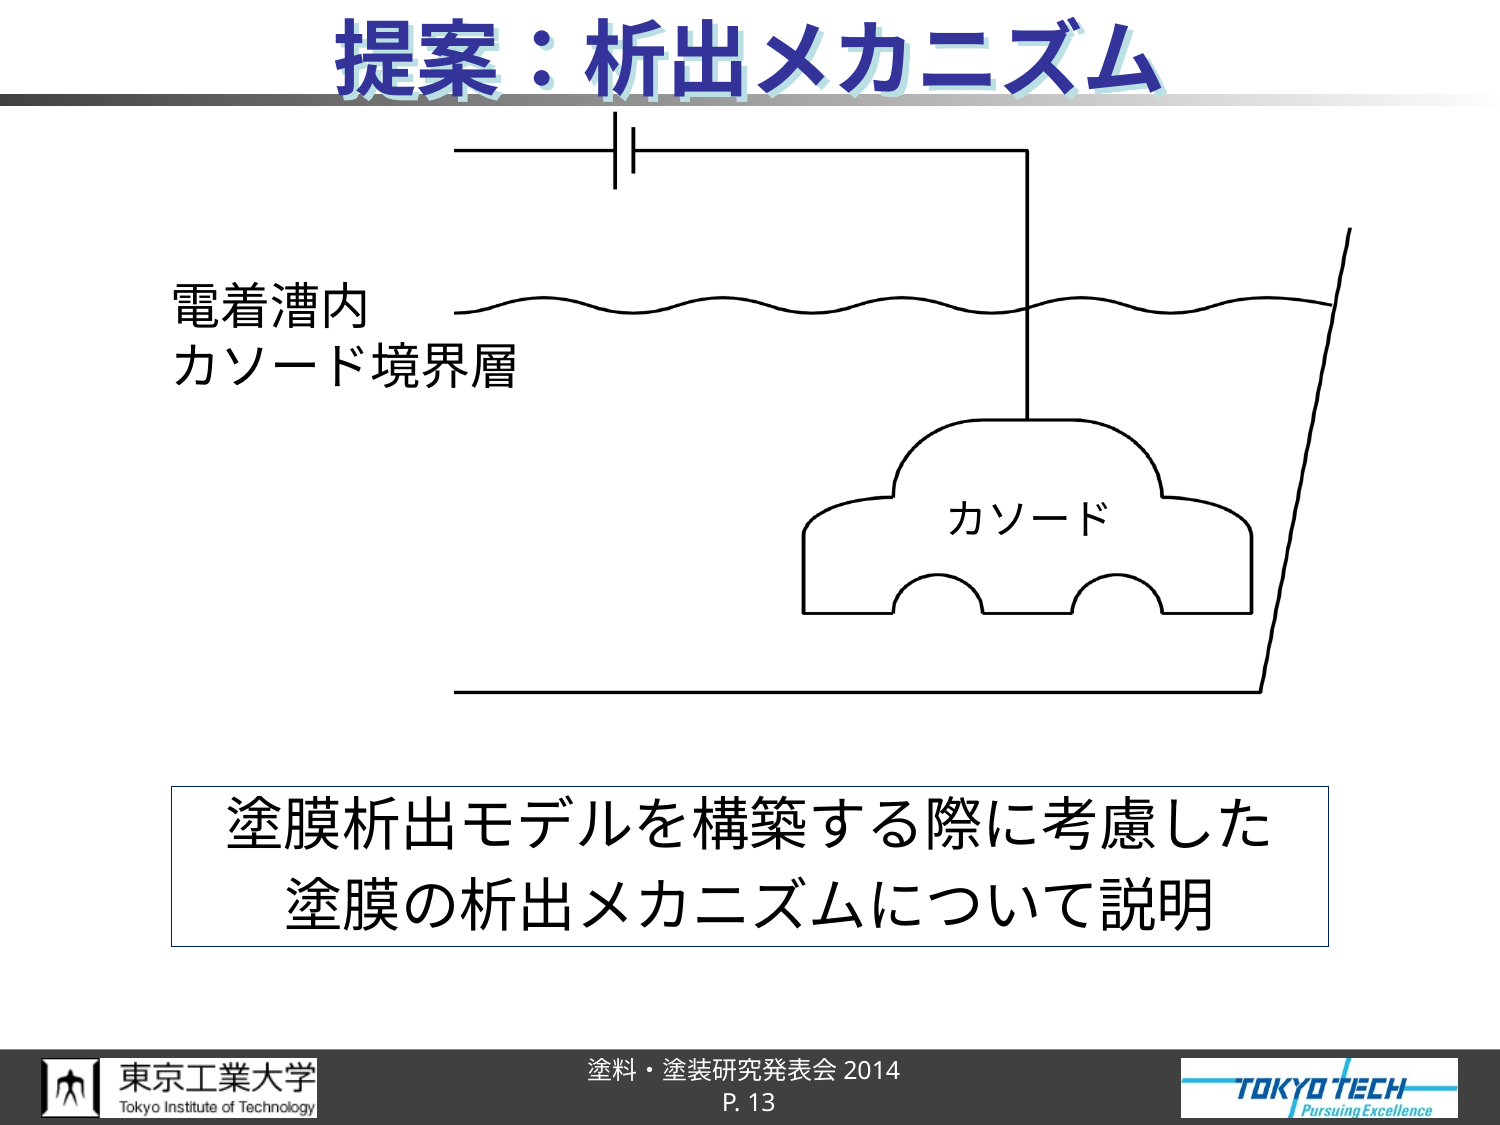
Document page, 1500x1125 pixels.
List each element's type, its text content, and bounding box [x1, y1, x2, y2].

picture [454, 107, 1353, 699]
picture [41, 1058, 317, 1118]
picture [1181, 1058, 1458, 1118]
slide_number P. 13 [662, 1087, 836, 1120]
title 提案：析出メカニズム [0, 5, 1500, 108]
list 塗膜析出モデルを構築する際に考慮した 塗膜の析出メカニズムについて説明 [171, 786, 1329, 947]
text_box 電着漕内 カソード境界層 [156, 267, 449, 403]
